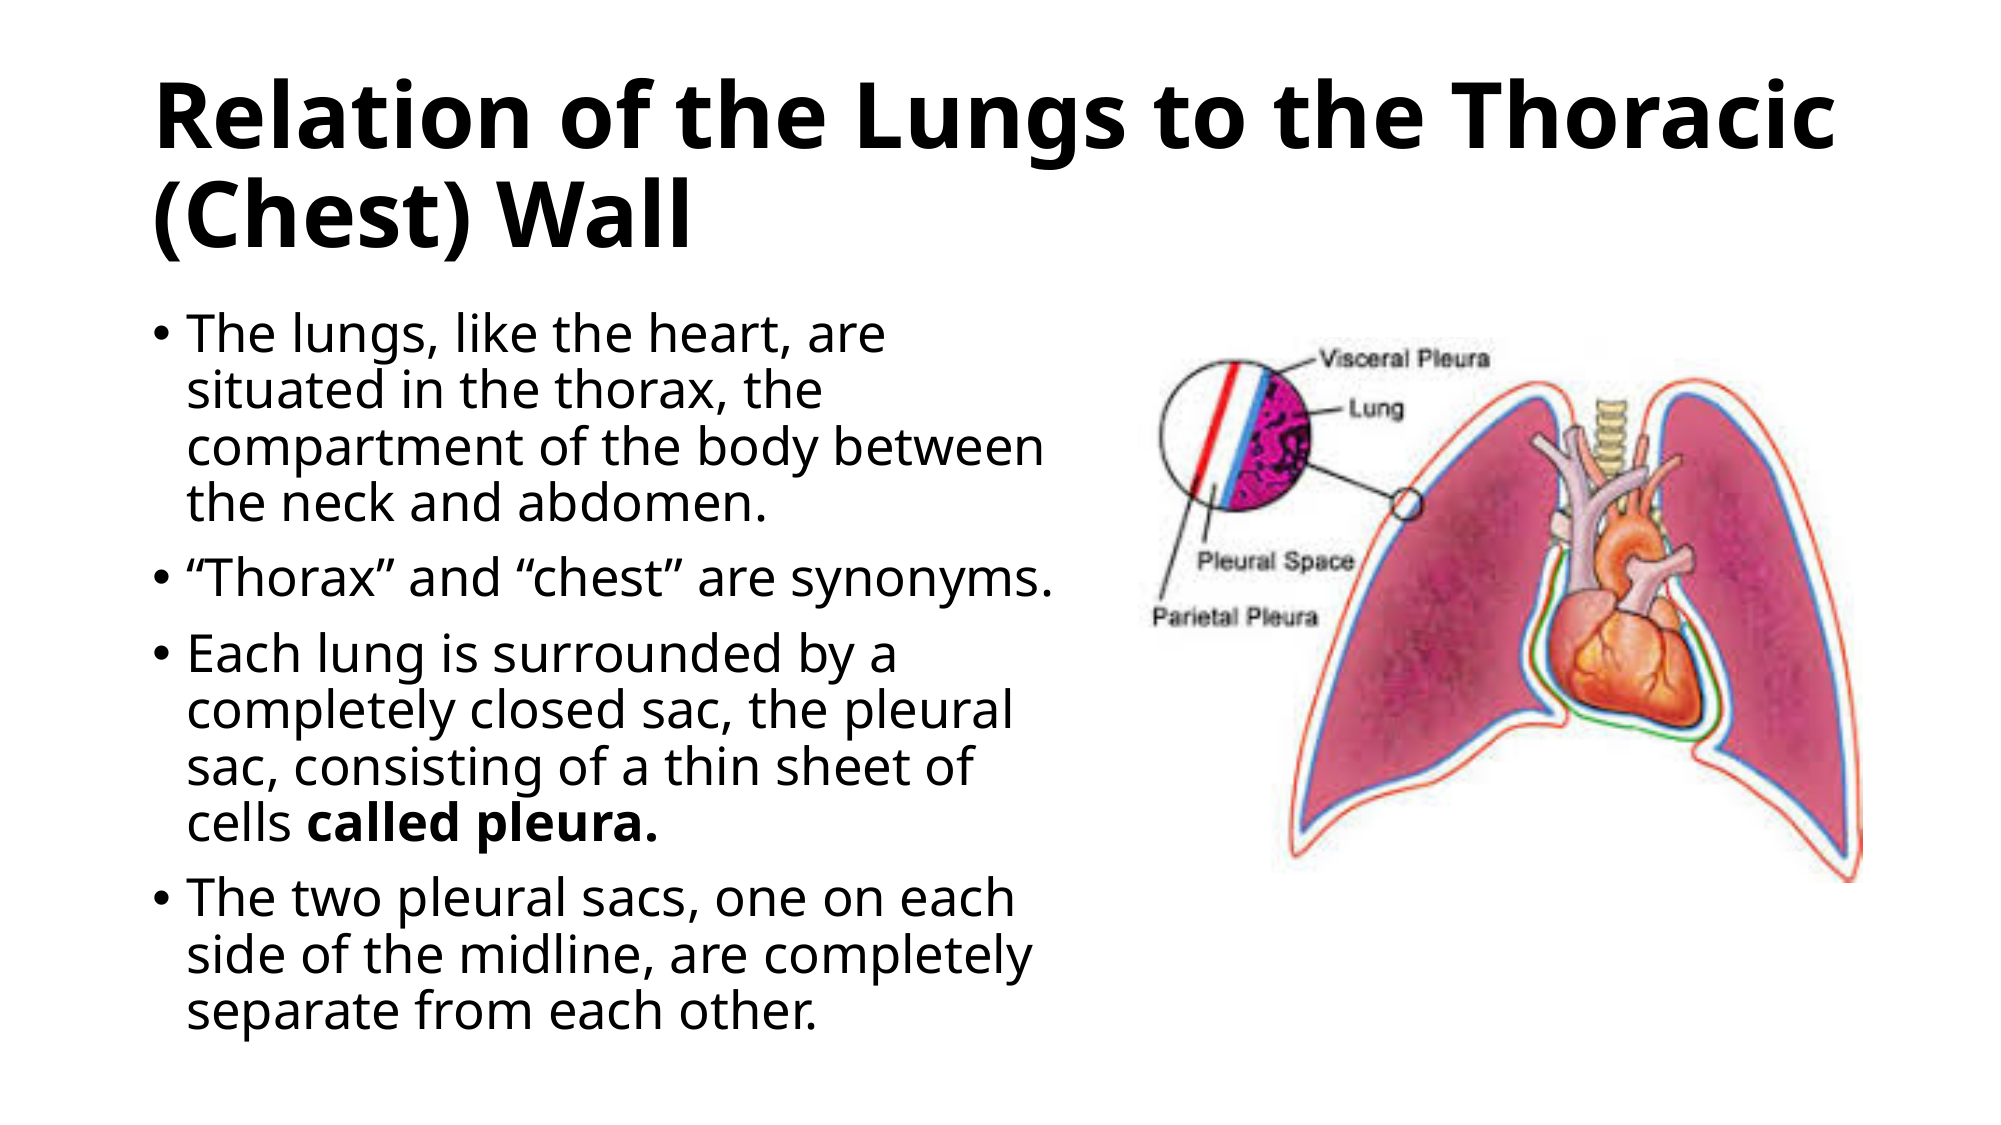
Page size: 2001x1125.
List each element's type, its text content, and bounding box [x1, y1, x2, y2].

title Relation of the Lungs to the Thoracic (Chest) Wall [137, 59, 1863, 278]
list The lungs, like the heart, are situated in the thorax, the compartment of the body between the neck and abdomen. “Thorax” and “chest” are synonyms. Each lung is surrounded by a completely closed sac, the pleural sac, consisting of a thin sheet of cells called pleura. The two pleural sacs, one on each side of the midline, are completely separate from each other. [137, 299, 1085, 1066]
picture [1138, 337, 1863, 883]
